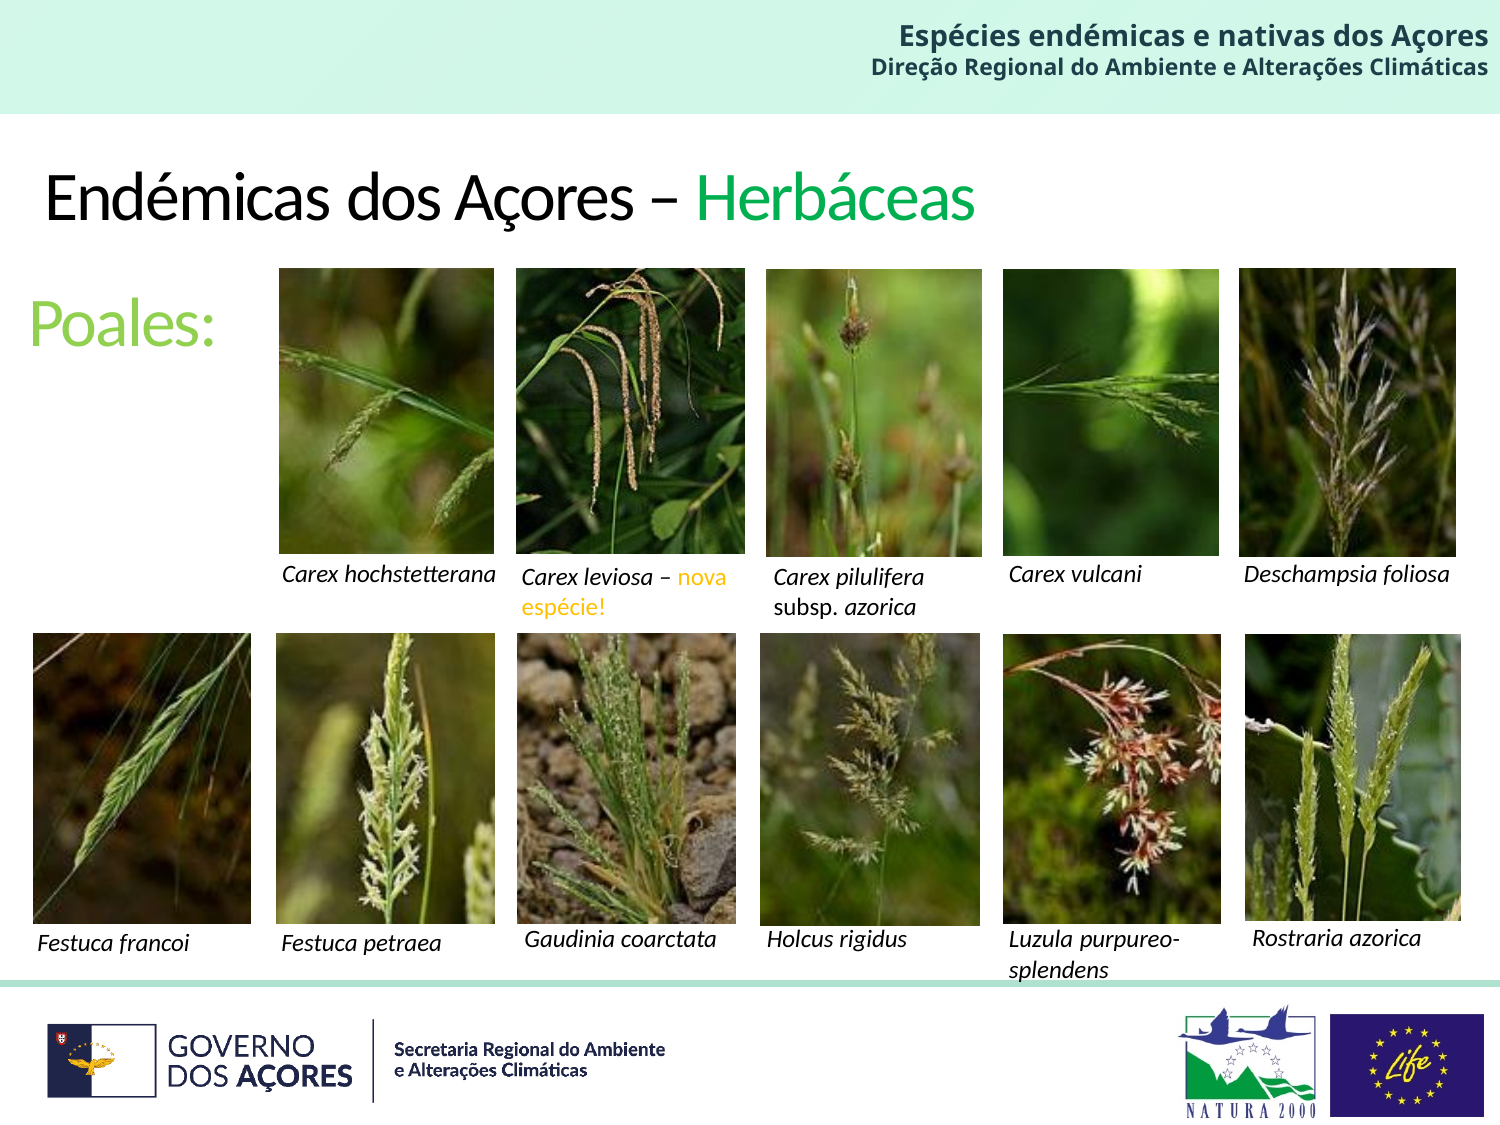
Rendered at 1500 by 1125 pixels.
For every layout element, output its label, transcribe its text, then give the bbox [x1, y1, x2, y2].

picture [760, 633, 980, 926]
picture [276, 633, 495, 924]
text_box Espécies endémicas e nativas dos Açores Direção Regional do Ambiente e Alterações Climáticas [206, 9, 1500, 87]
text_box Carex leviosa – nova espécie! [510, 555, 759, 638]
text_box Poales: [13, 268, 271, 368]
picture [766, 269, 982, 556]
text_box Endémicas dos Açores – Herbáceas [29, 142, 1500, 242]
picture [516, 268, 745, 554]
picture [1245, 634, 1461, 921]
text_box [0, 0, 1500, 117]
picture [1003, 269, 1219, 556]
picture [279, 268, 494, 553]
picture [1003, 634, 1221, 924]
text_box Carex hochstetterana [270, 551, 508, 623]
picture [1239, 268, 1456, 556]
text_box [3, 936, 1499, 1125]
picture [33, 633, 251, 924]
text_box Carex pilulifera subsp. azorica [762, 555, 1007, 626]
text_box Deschampsia foliosa [1232, 551, 1500, 623]
picture [517, 633, 736, 924]
text_box Carex vulcani [997, 561, 1154, 623]
